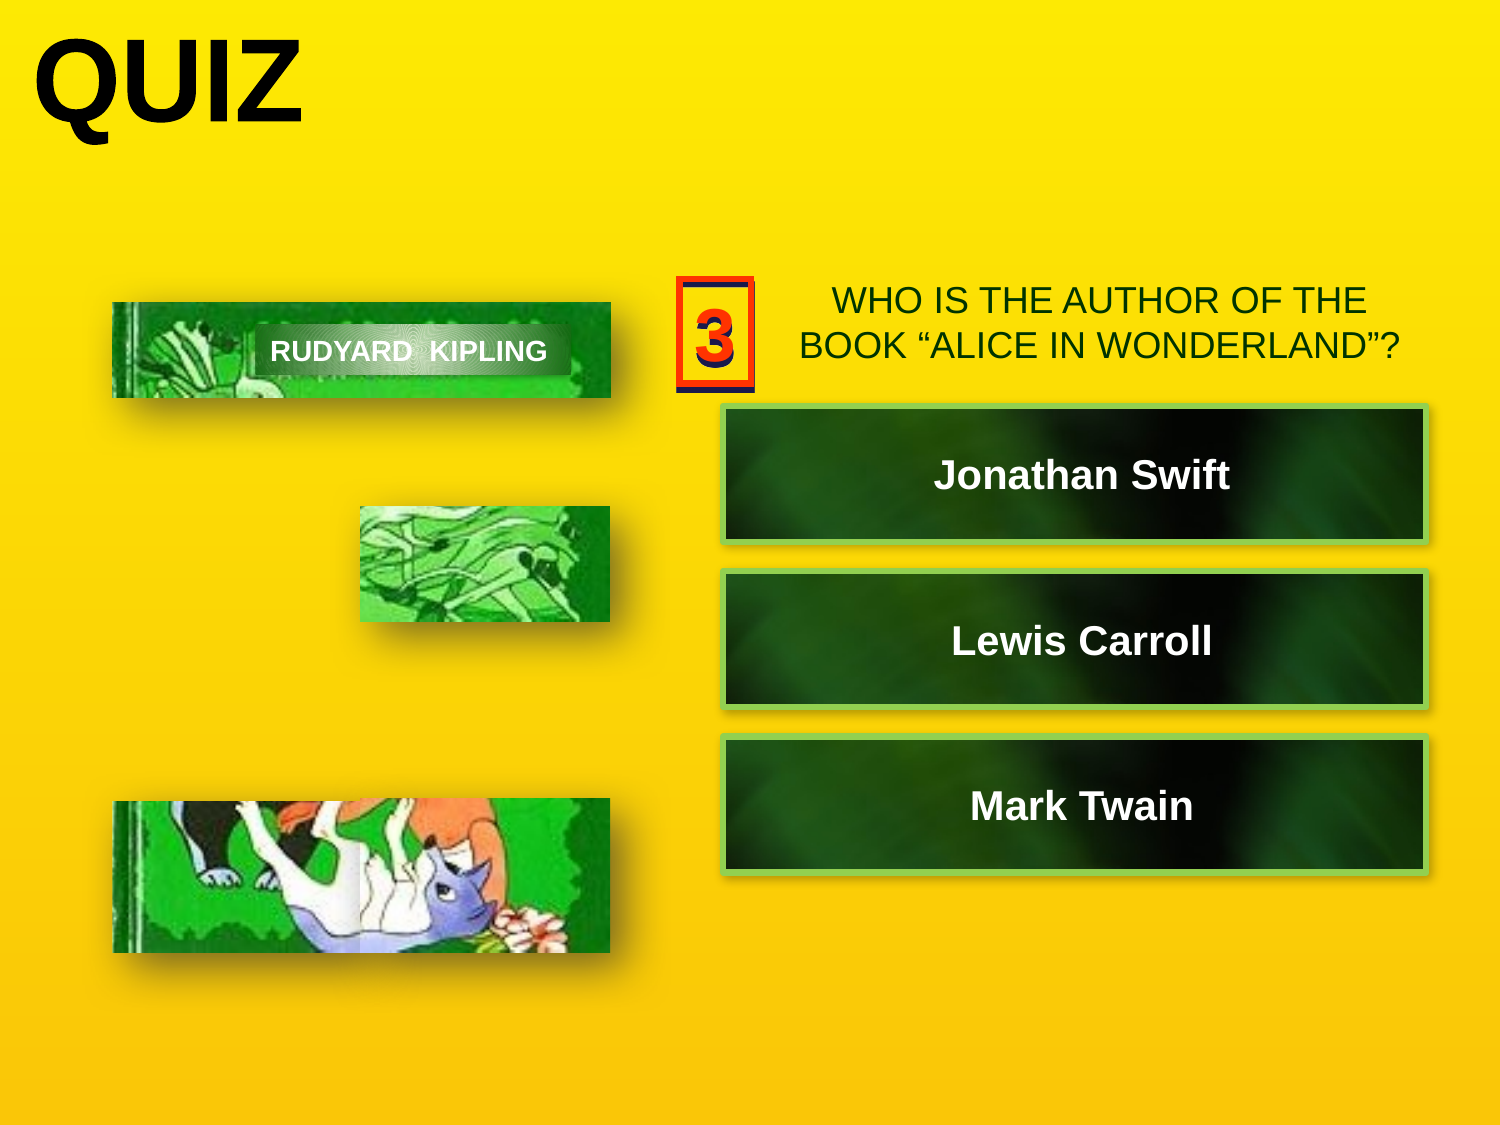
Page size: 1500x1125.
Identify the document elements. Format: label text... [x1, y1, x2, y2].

text_box 3 [679, 278, 752, 384]
text_box WHO IS THE AUTHOR OF THE BOOK “ALICE IN WONDERLAND”? [763, 269, 1437, 419]
picture [111, 302, 611, 398]
picture [359, 506, 611, 622]
picture [725, 739, 1424, 870]
picture [725, 573, 1424, 705]
picture [111, 798, 611, 953]
picture [725, 408, 1424, 539]
